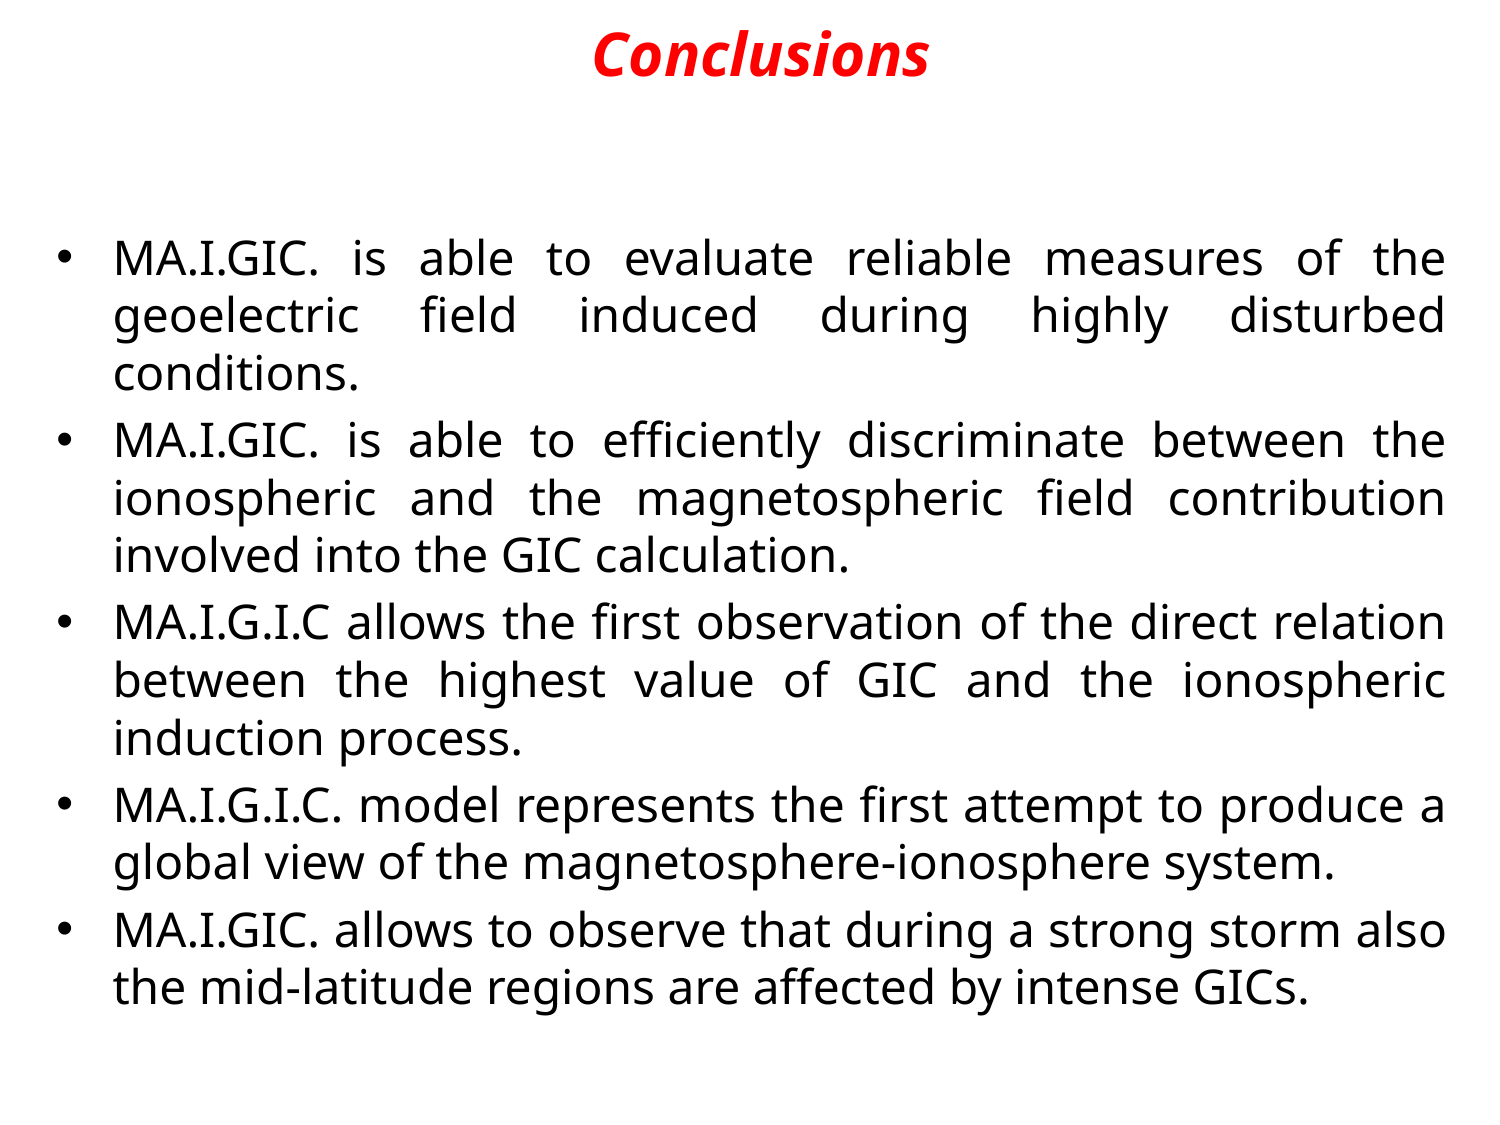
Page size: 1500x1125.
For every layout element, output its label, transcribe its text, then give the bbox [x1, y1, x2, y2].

list MA.I.GIC. is able to evaluate reliable measures of the geoelectric field induced during highly disturbed conditions. MA.I.GIC. is able to efficiently discriminate between the ionospheric and the magnetospheric field contribution involved into the GIC calculation. MA.I.G.I.C allows the first observation of the direct relation between the highest value of GIC and the ionospheric induction process. MA.I.G.I.C. model represents the first attempt to produce a global view of the magnetosphere-ionosphere system. MA.I.GIC. allows to observe that during a strong storm also the mid-latitude regions are affected by intense GICs. [41, 219, 1464, 1059]
title Conclusions [5, 0, 1500, 145]
